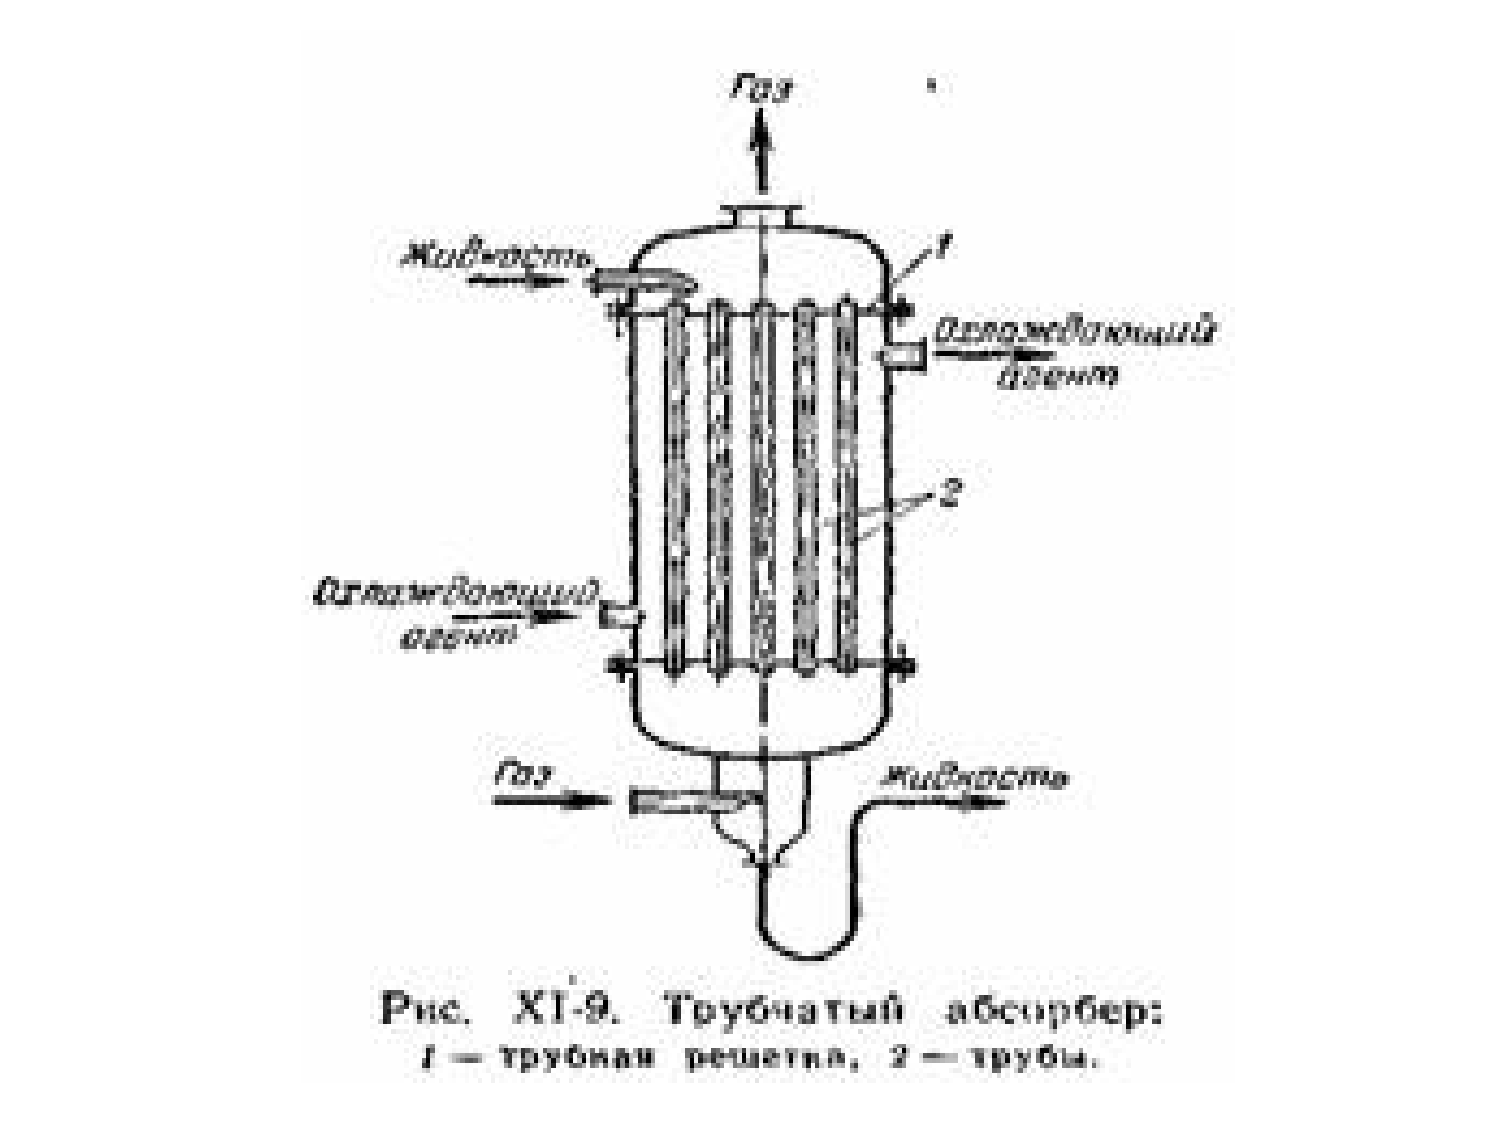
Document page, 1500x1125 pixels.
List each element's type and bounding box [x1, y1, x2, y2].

picture [300, 30, 1235, 1083]
